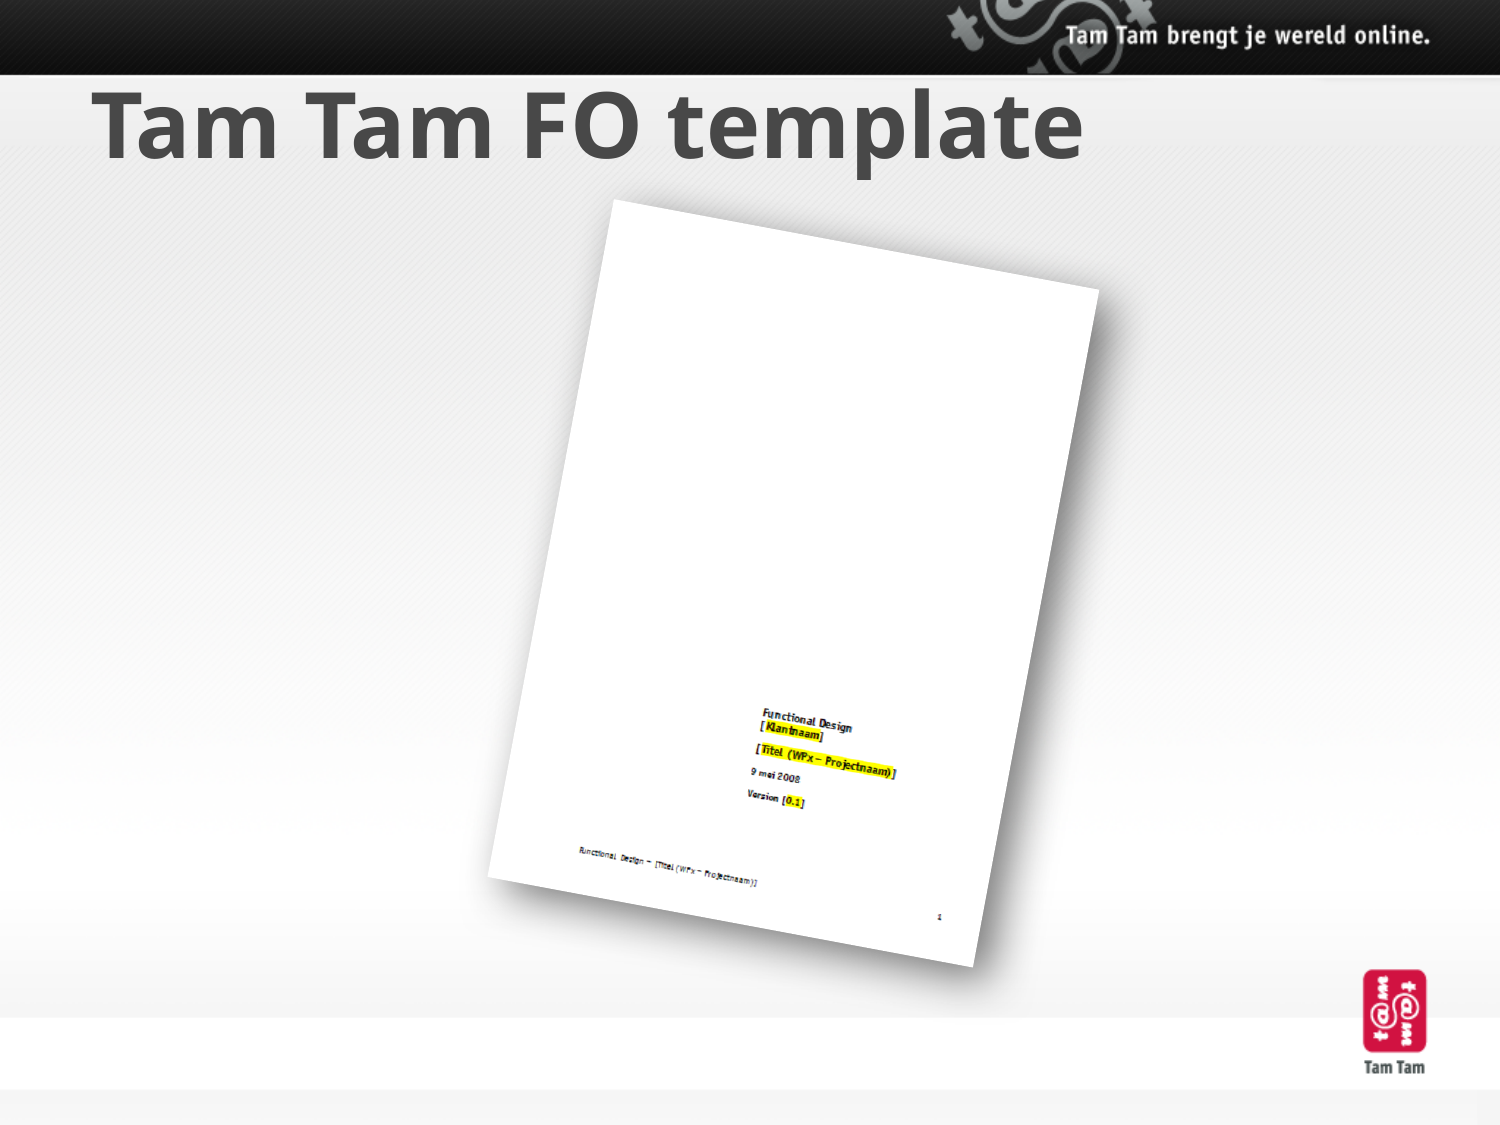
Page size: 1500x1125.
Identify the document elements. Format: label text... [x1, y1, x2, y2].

picture [0, 0, 1500, 1125]
title Tam Tam FO template [74, 44, 1426, 200]
